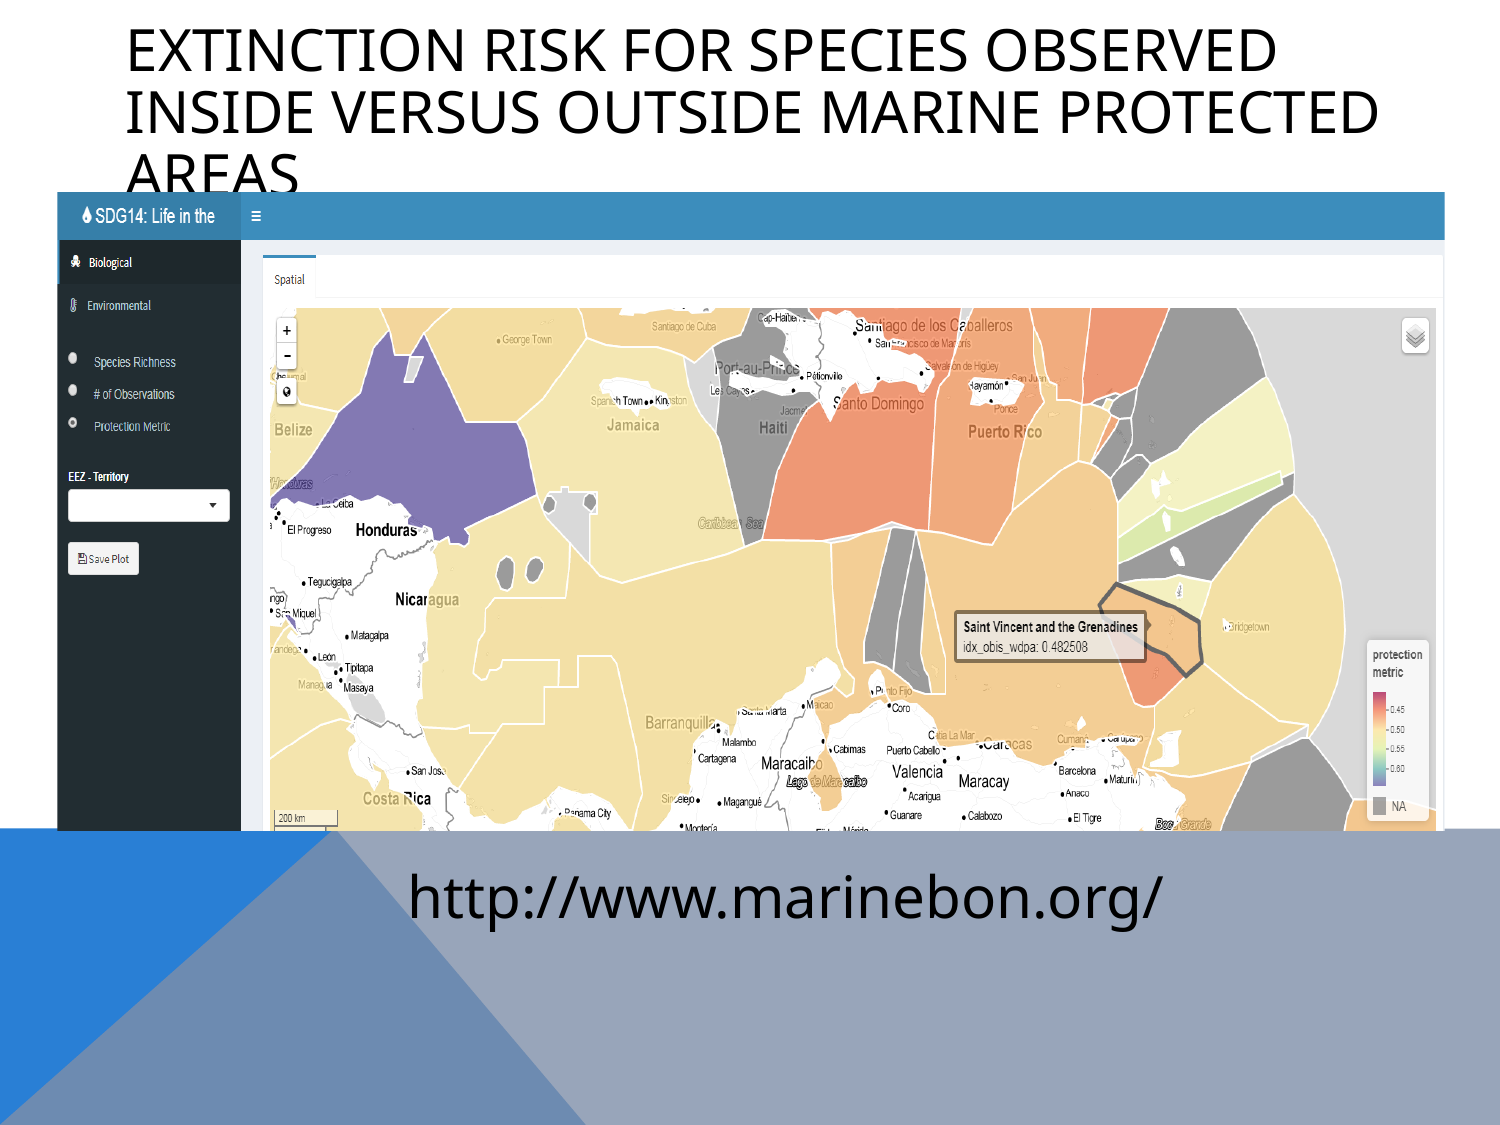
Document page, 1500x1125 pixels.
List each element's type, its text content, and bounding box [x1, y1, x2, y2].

text_box Extinction risk for species observed inside versus outside marine protected areas [110, 6, 1463, 224]
picture [56, 192, 1445, 831]
text_box http://www.marinebon.org/ [392, 852, 1180, 938]
